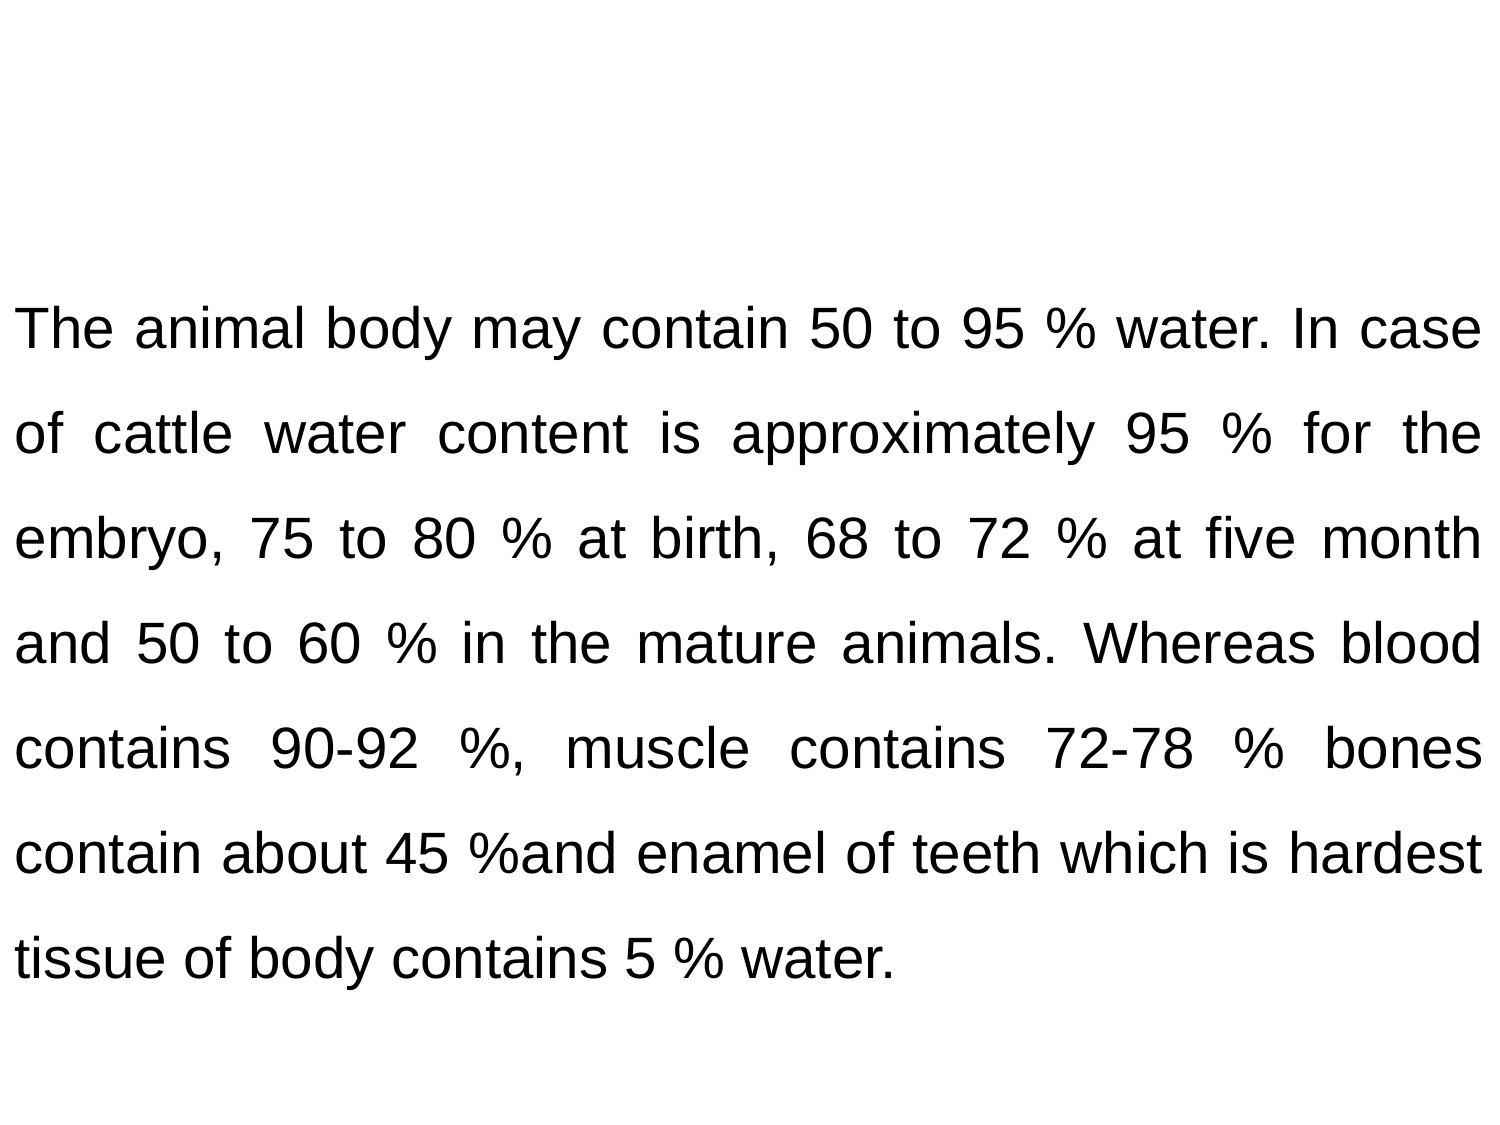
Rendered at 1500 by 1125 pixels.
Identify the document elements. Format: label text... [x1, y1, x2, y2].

text_box The animal body may contain 50 to 95 % water. In case of cattle water content is approximately 95 % for the embryo, 75 to 80 % at birth, 68 to 72 % at five month and 50 to 60 % in the mature animals. Whereas blood contains 90-92 %, muscle contains 72-78 % bones contain about 45 %and enamel of teeth which is hardest tissue of body contains 5 % water. [0, 248, 1500, 998]
